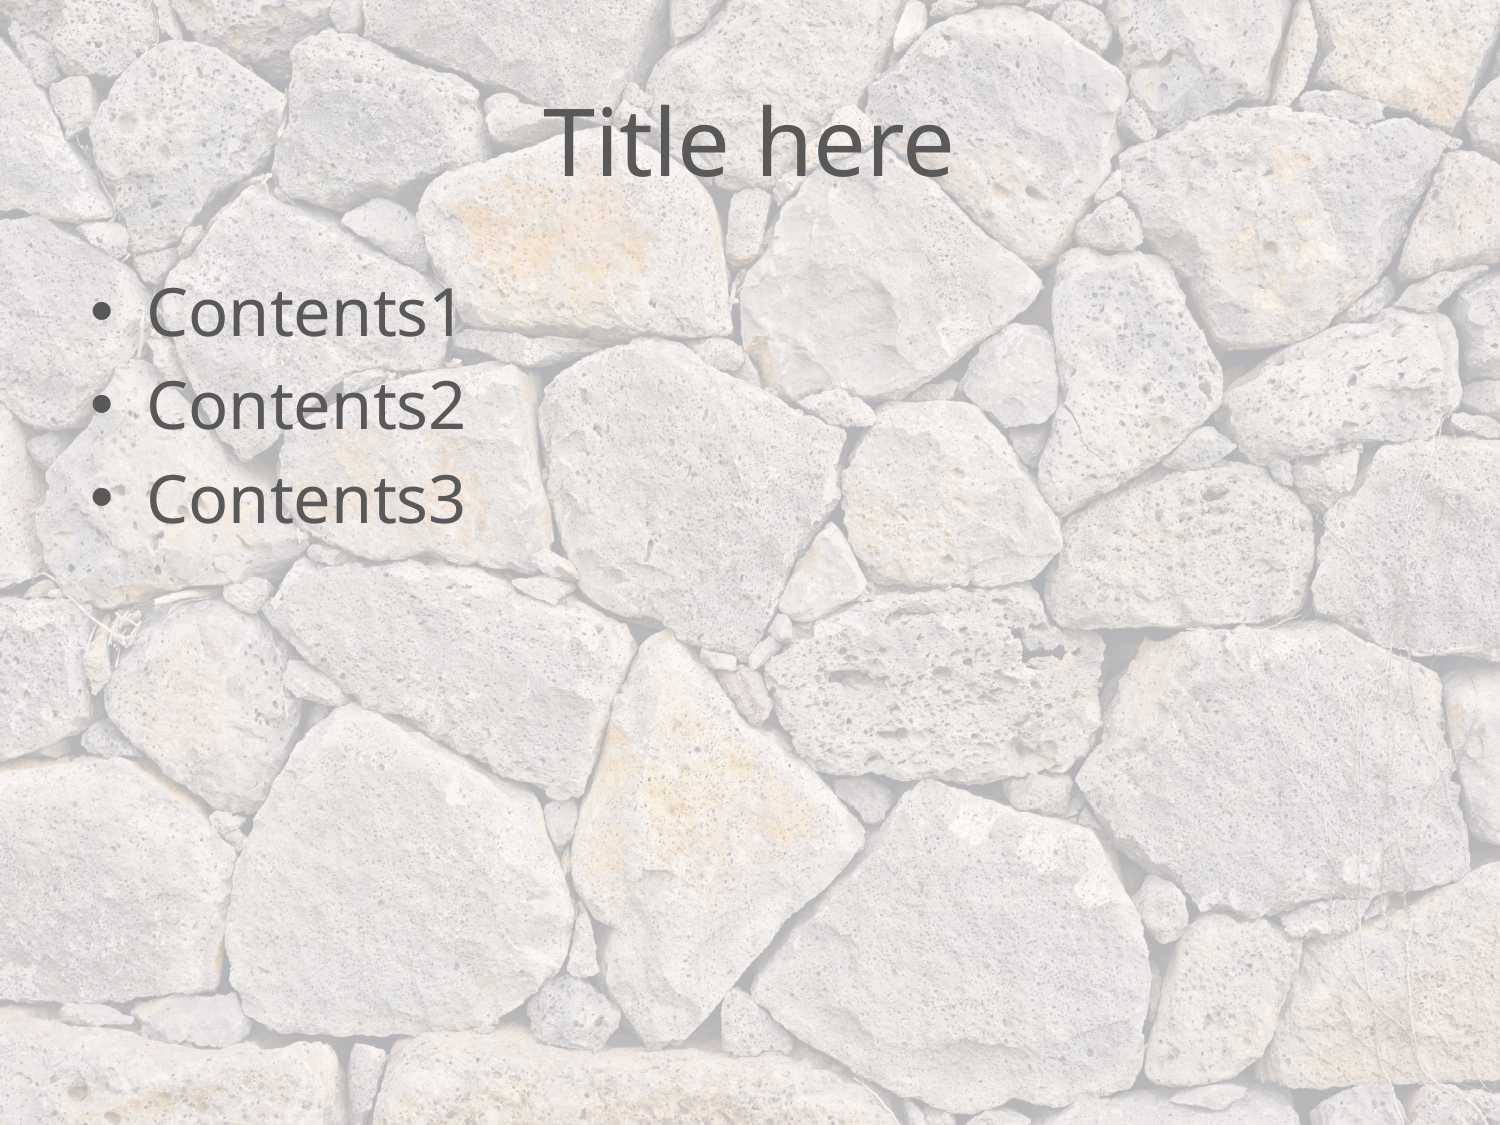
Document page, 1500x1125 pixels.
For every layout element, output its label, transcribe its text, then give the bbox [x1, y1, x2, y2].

title Title here [75, 45, 1425, 233]
list Contents1 Contents2 Contents3 [75, 262, 1425, 1005]
text_box [0, 0, 1500, 1125]
